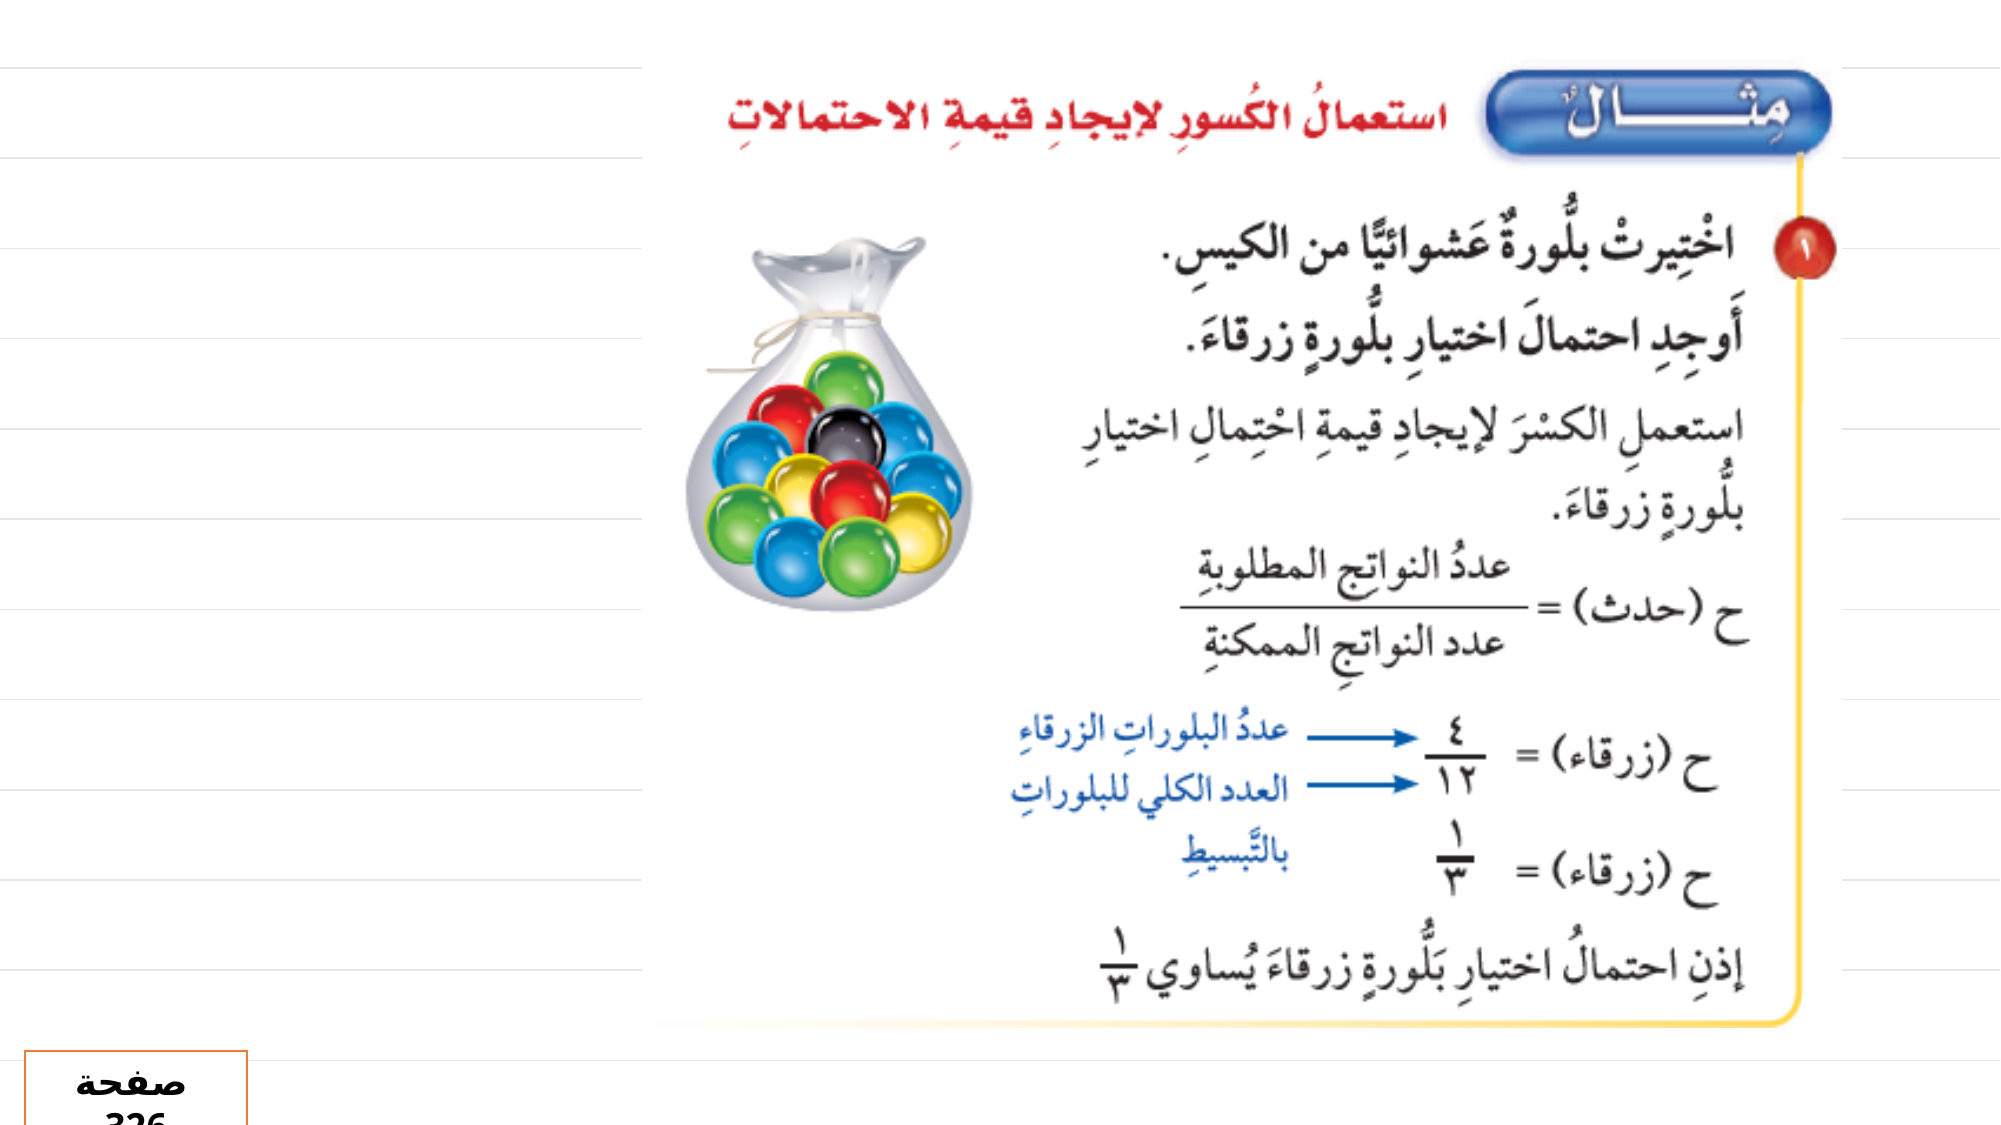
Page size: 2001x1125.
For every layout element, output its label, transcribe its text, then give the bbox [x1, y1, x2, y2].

text_box صفحة 326 [24, 1050, 248, 1125]
picture [642, 40, 1842, 1028]
